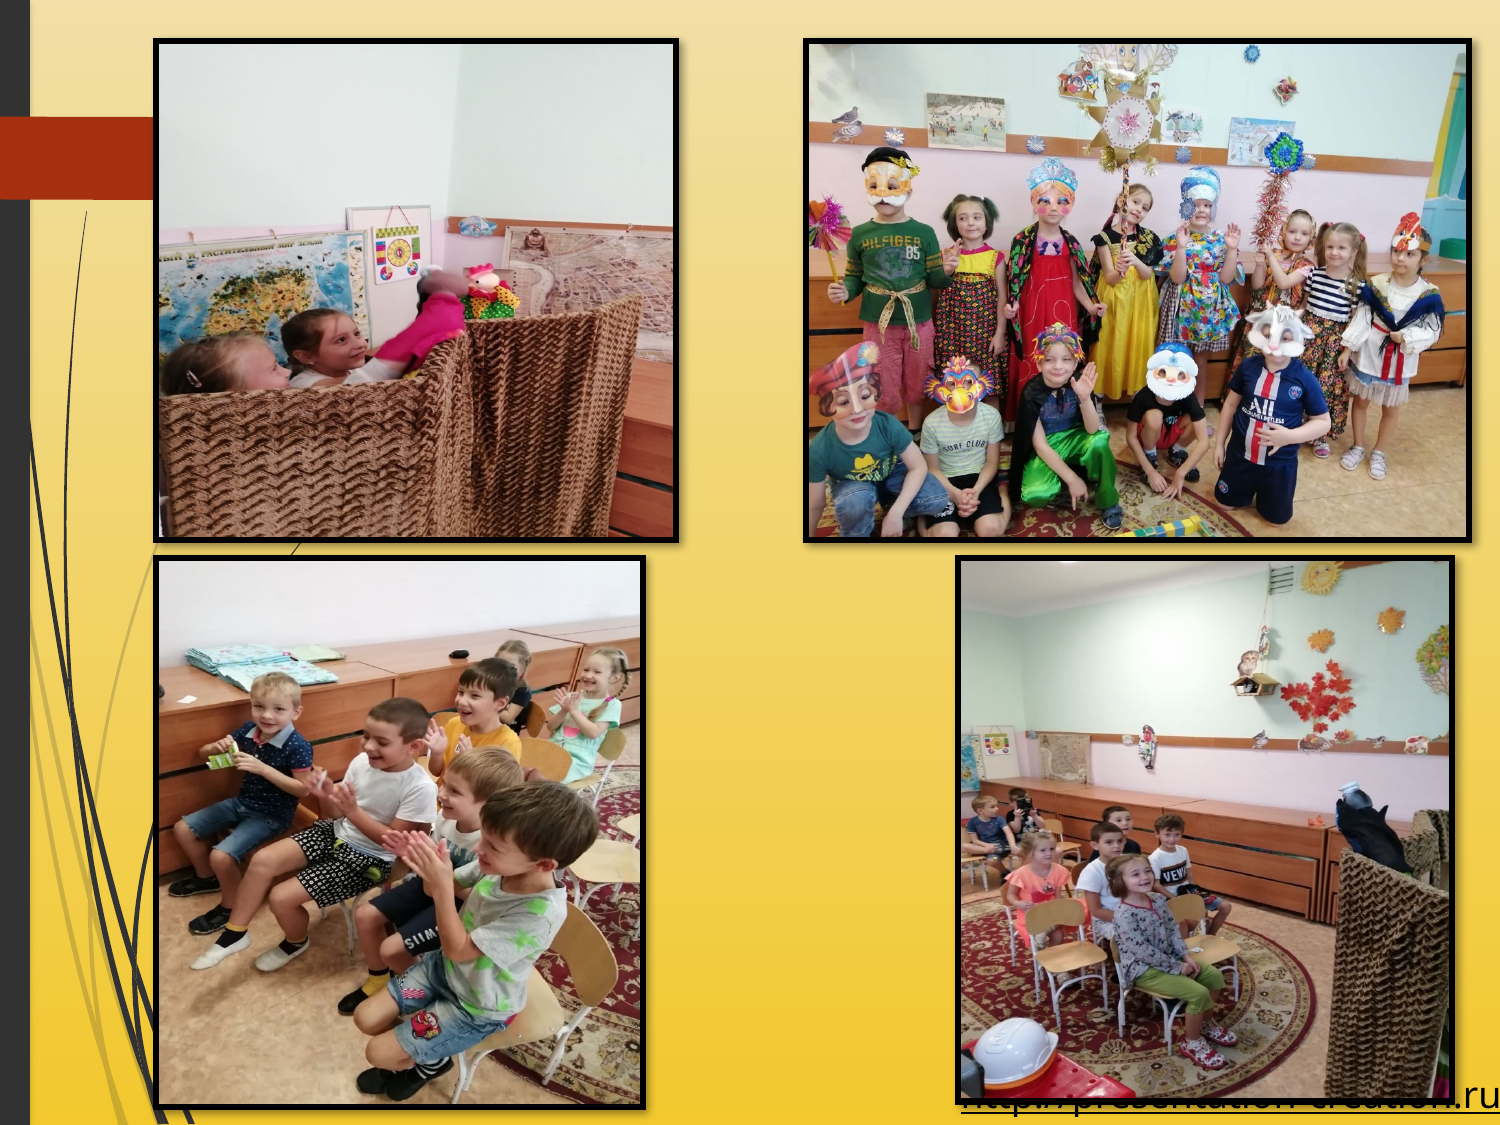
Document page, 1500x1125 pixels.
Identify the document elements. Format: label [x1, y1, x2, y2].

picture [808, 43, 1467, 537]
picture [159, 43, 674, 537]
picture [159, 560, 641, 1104]
picture [961, 560, 1449, 1099]
